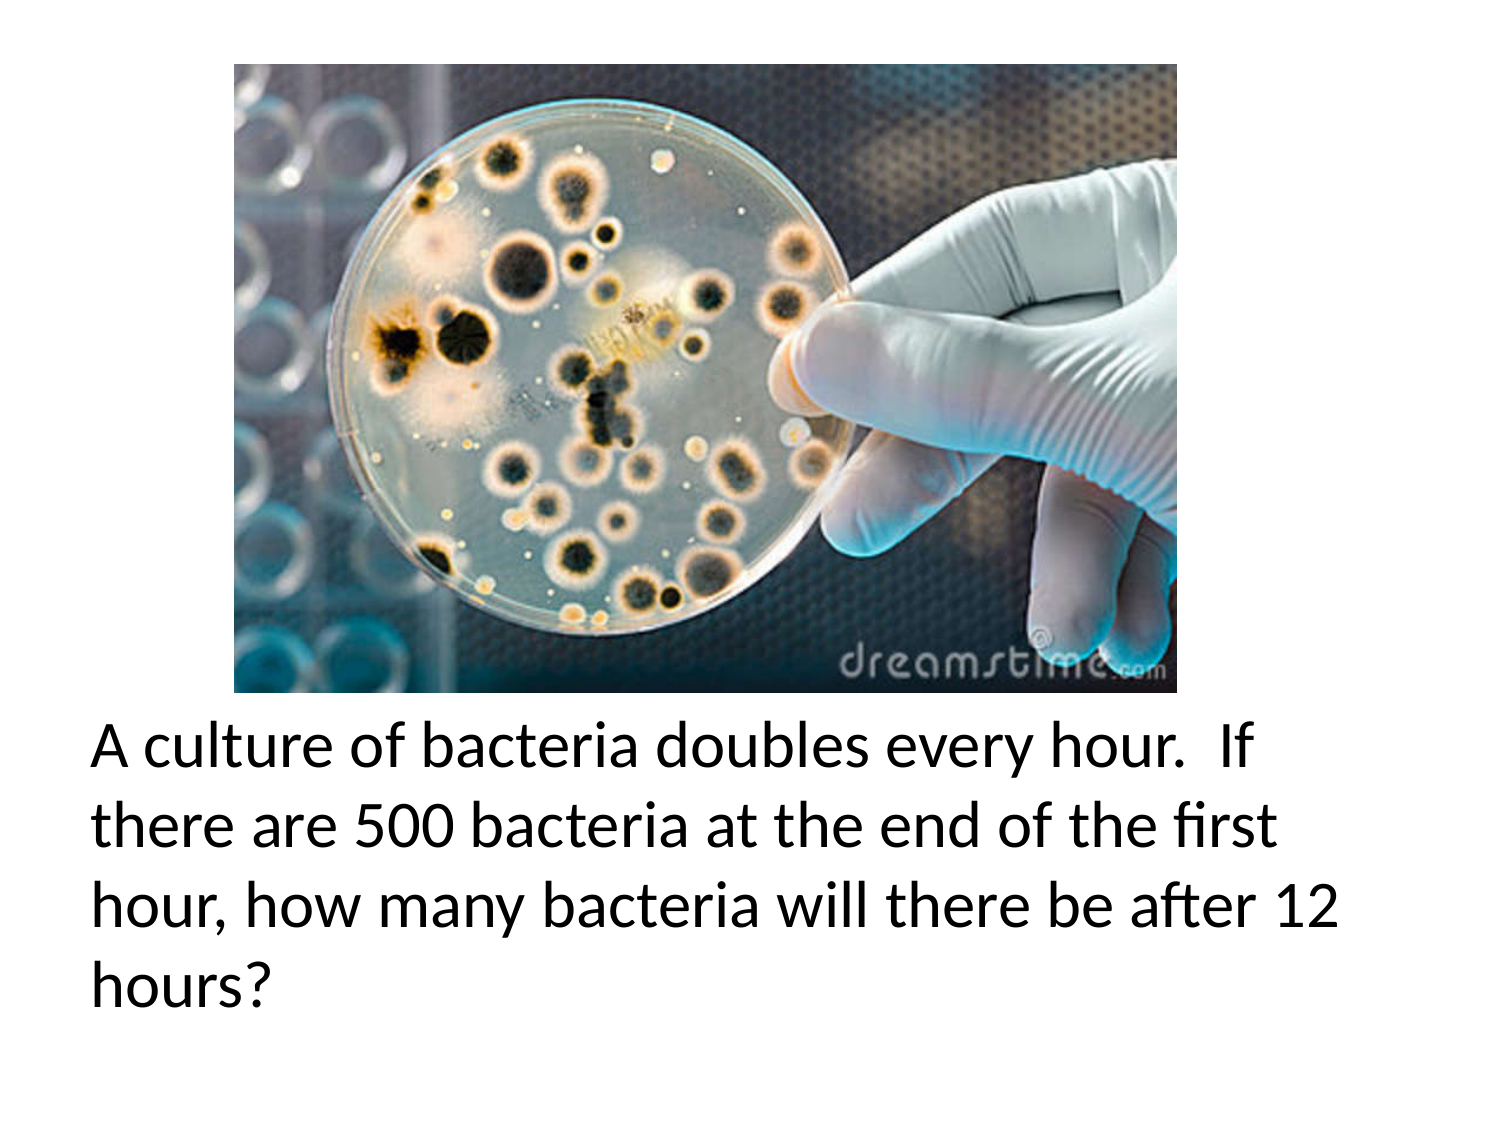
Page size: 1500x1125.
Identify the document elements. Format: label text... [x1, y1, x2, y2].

picture [234, 63, 1177, 694]
picture [257, 686, 267, 694]
list A culture of bacteria doubles every hour. If there are 500 bacteria at the end of the first hour, how many bacteria will there be after 12 hours? [75, 693, 1425, 1125]
picture [234, 680, 239, 694]
